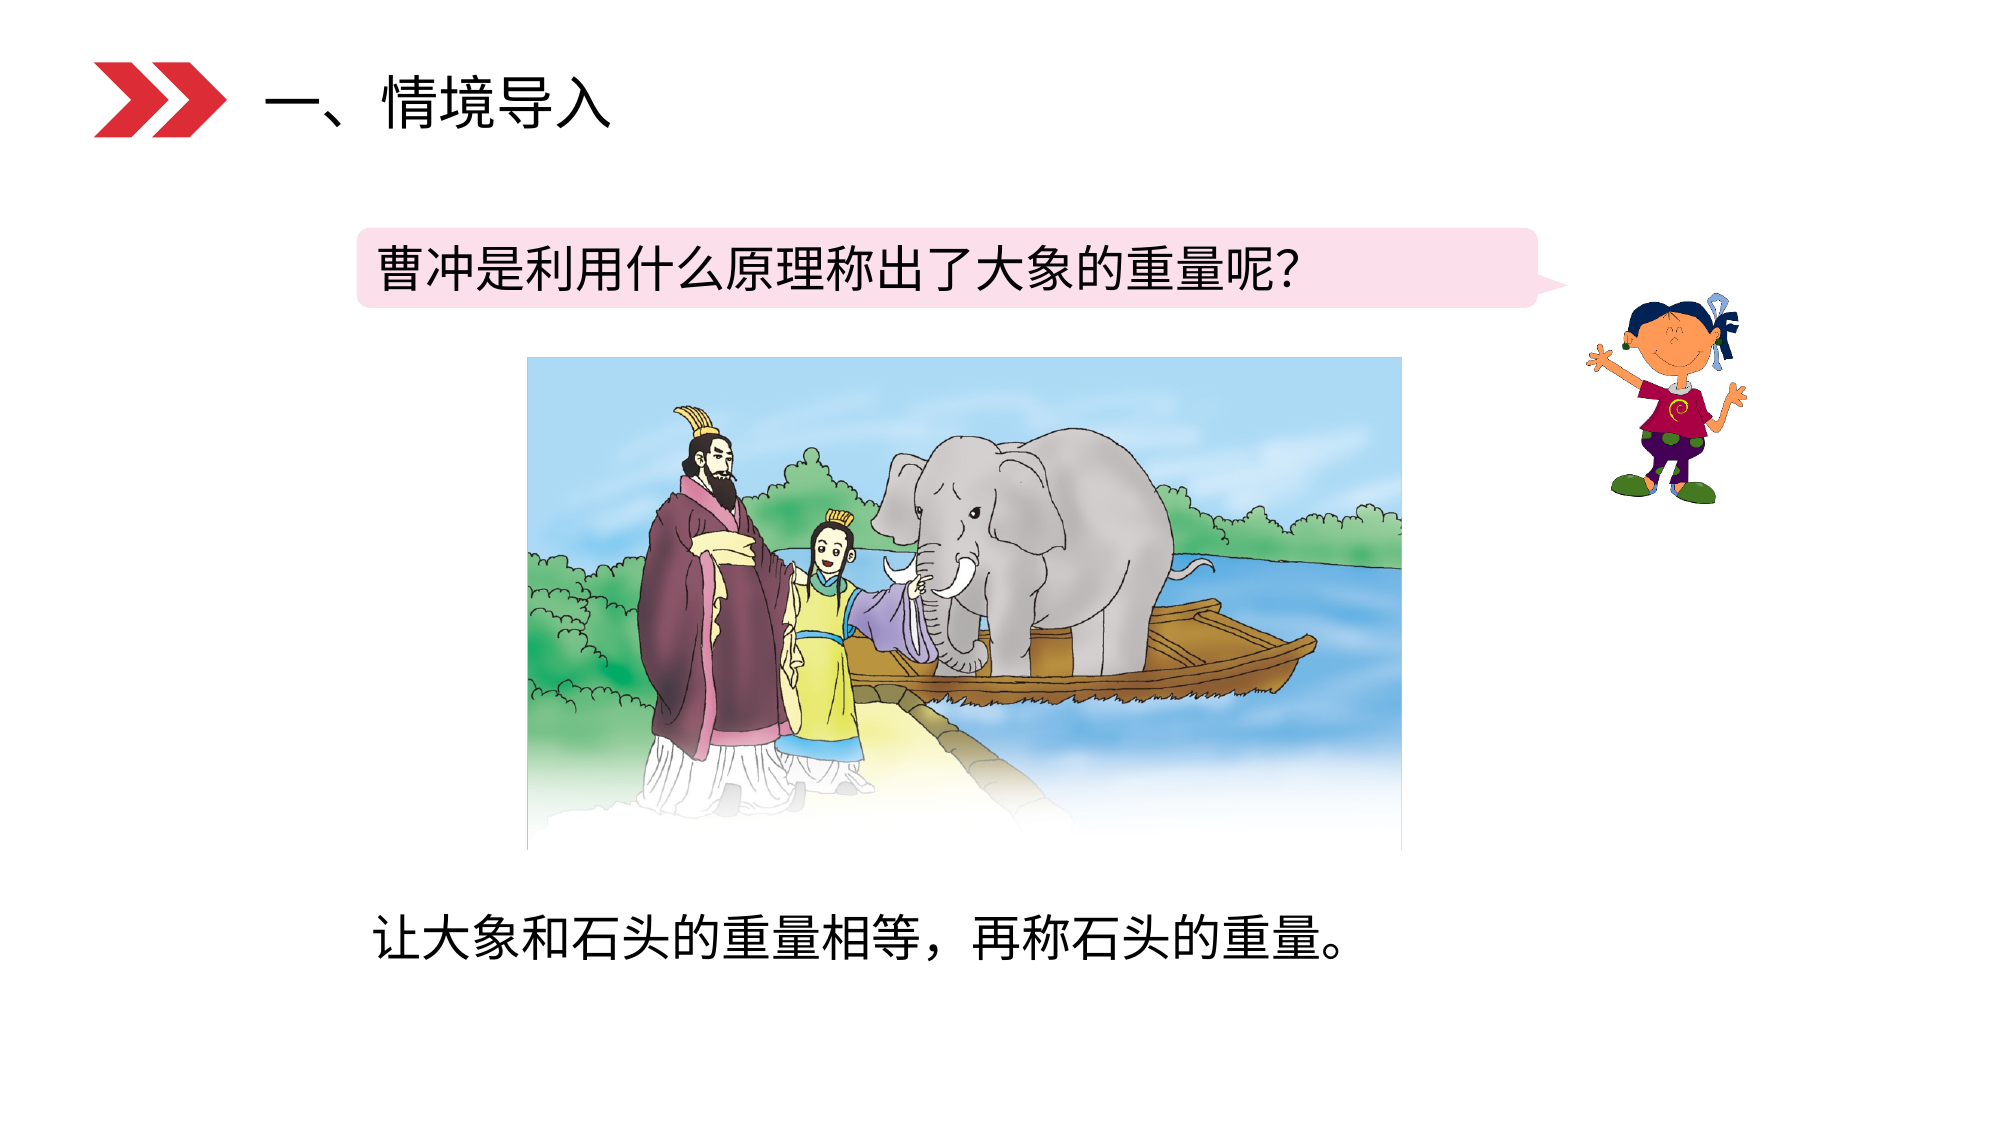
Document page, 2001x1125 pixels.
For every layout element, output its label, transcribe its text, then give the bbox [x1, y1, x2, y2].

text_box 一、情境导入 [248, 66, 1088, 137]
text_box 让大象和石头的重量相等，再称石头的重量。 [356, 899, 1544, 975]
picture [527, 357, 1402, 850]
picture [1586, 293, 1747, 504]
text_box 曹冲是利用什么原理称出了大象的重量呢？ [355, 226, 1571, 309]
